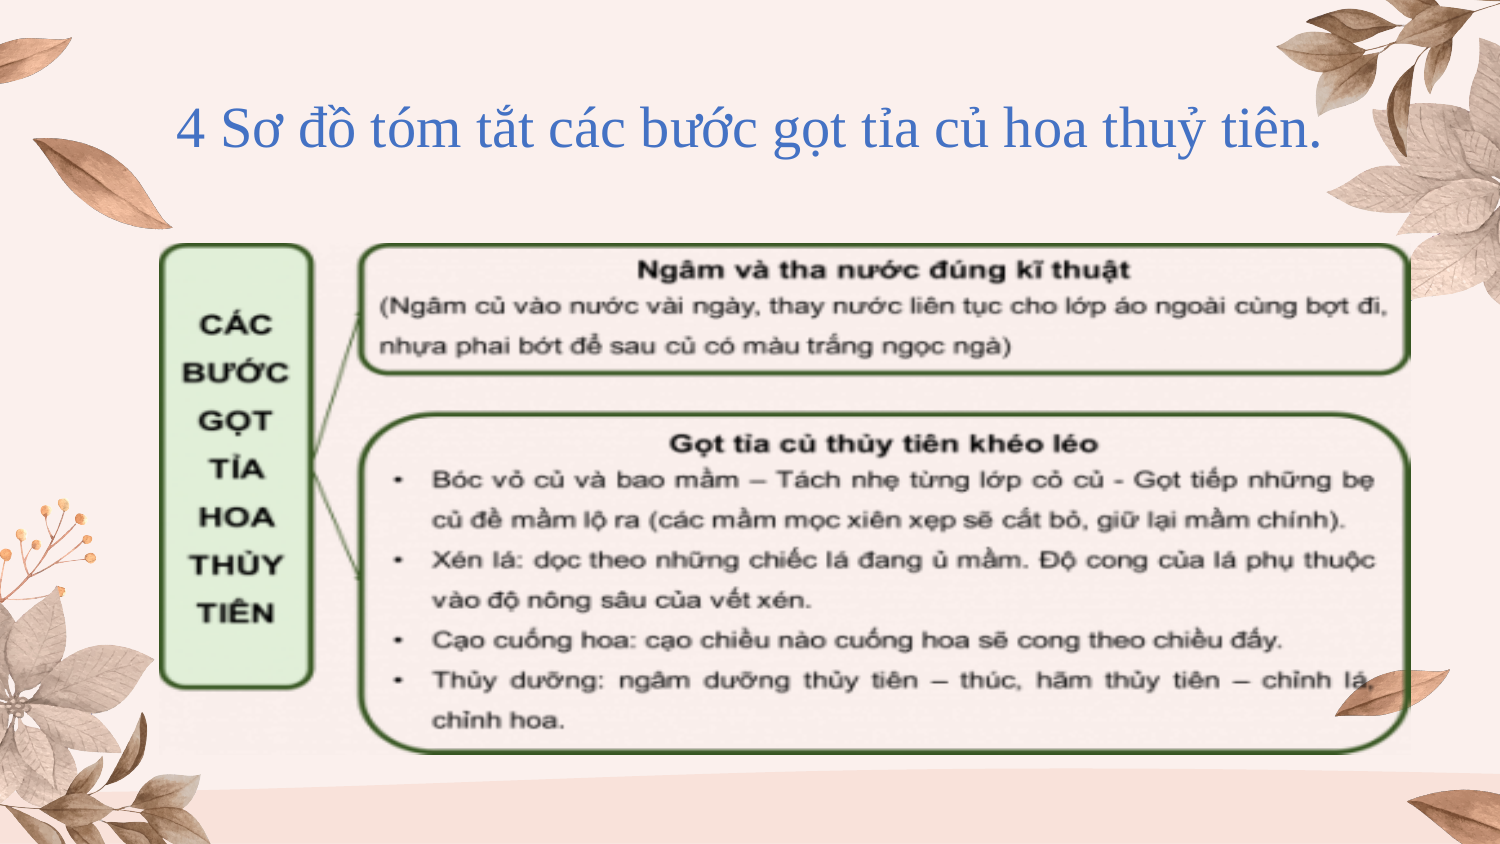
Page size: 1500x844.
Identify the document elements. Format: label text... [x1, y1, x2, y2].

title 4 Sơ đồ tóm tắt các bước gọt tỉa củ hoa thuỷ tiên. [116, 74, 1383, 169]
picture [1400, 762, 1500, 844]
picture [0, 0, 1500, 844]
picture [0, 25, 78, 85]
